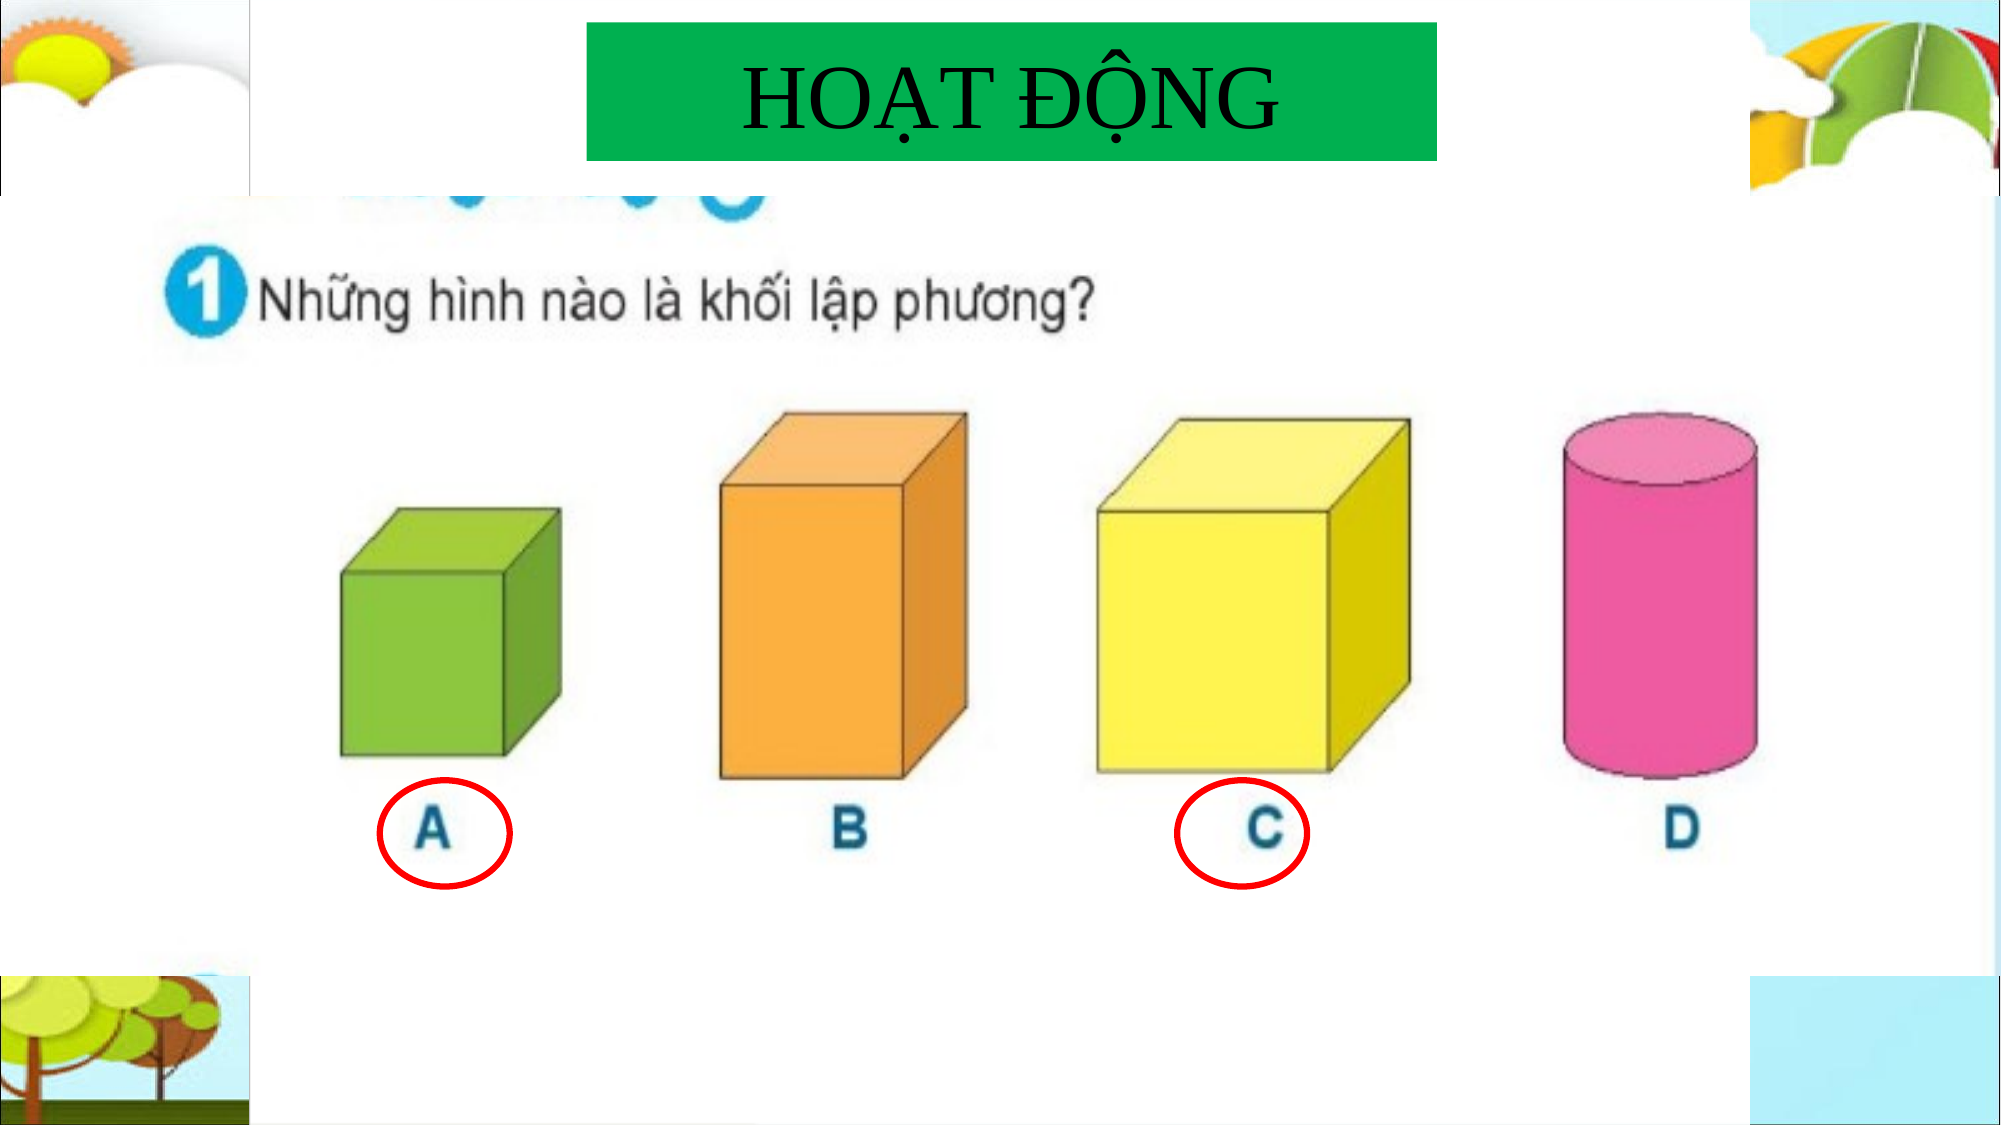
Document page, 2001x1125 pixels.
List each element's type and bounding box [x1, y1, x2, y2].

list [0, 196, 2000, 977]
picture [0, 0, 2001, 1125]
